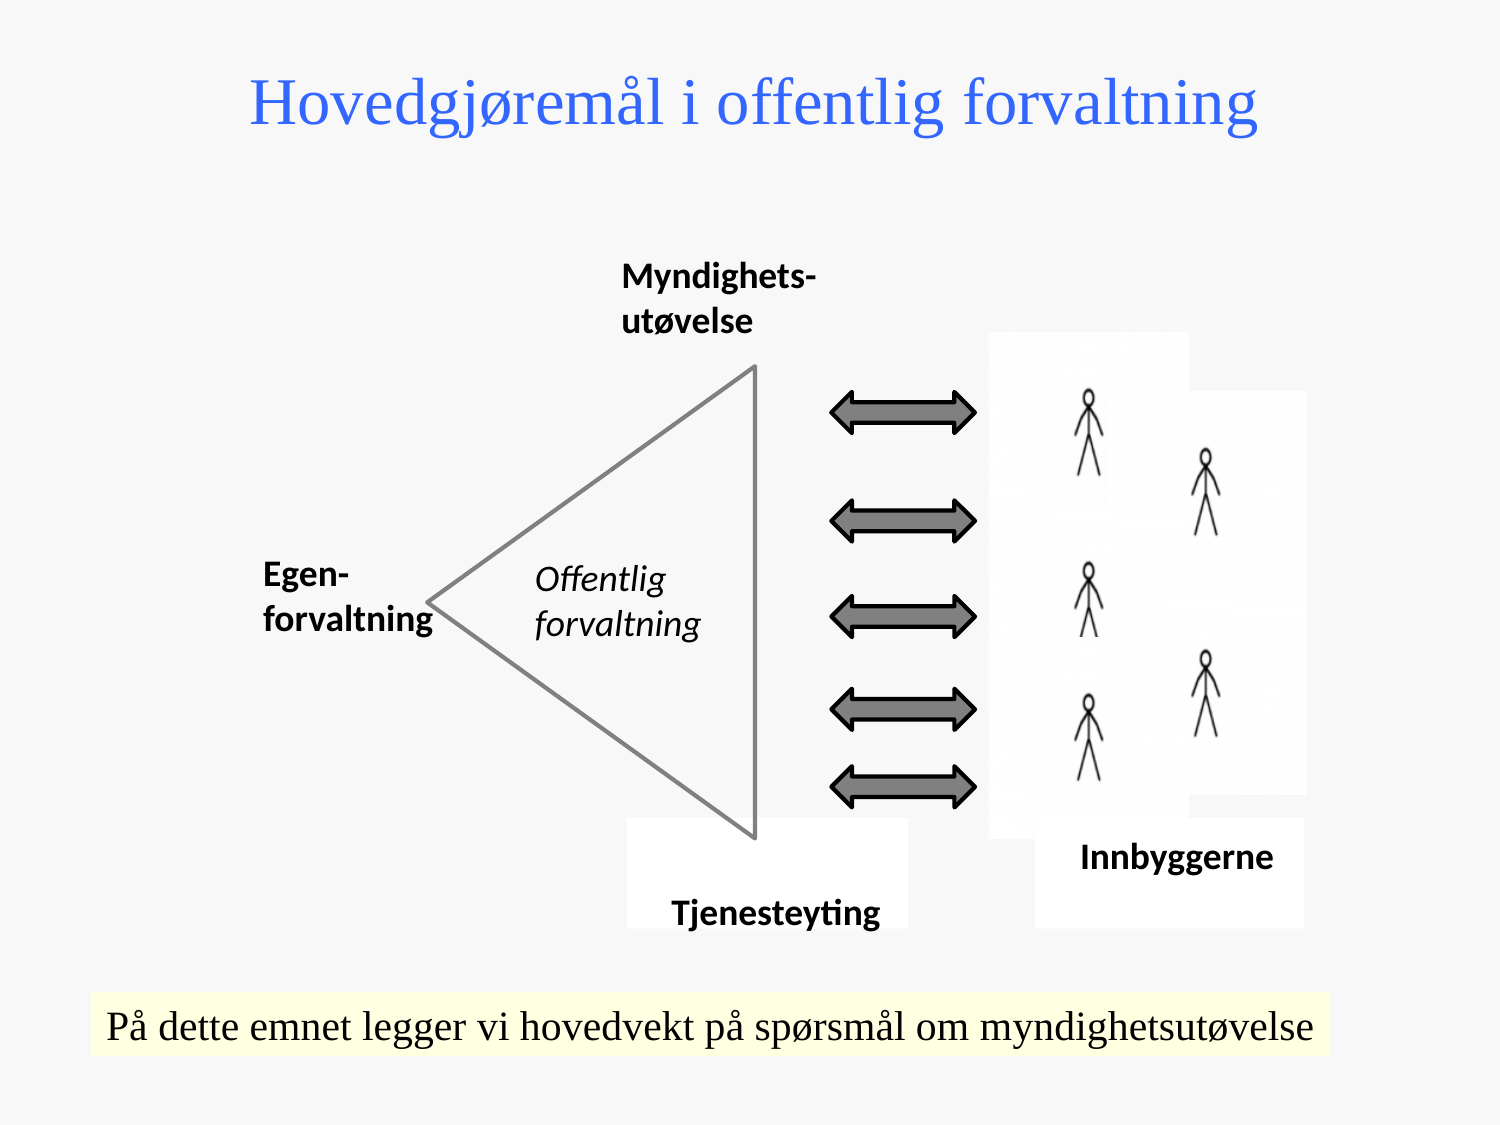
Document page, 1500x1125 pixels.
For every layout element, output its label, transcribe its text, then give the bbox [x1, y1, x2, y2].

text_box På dette emnet legger vi hovedvekt på spørsmål om myndighetsutøvelse [91, 991, 1331, 1057]
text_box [218, 243, 1306, 929]
title Hovedgjøremål i offentlig forvaltning [117, 18, 1393, 177]
